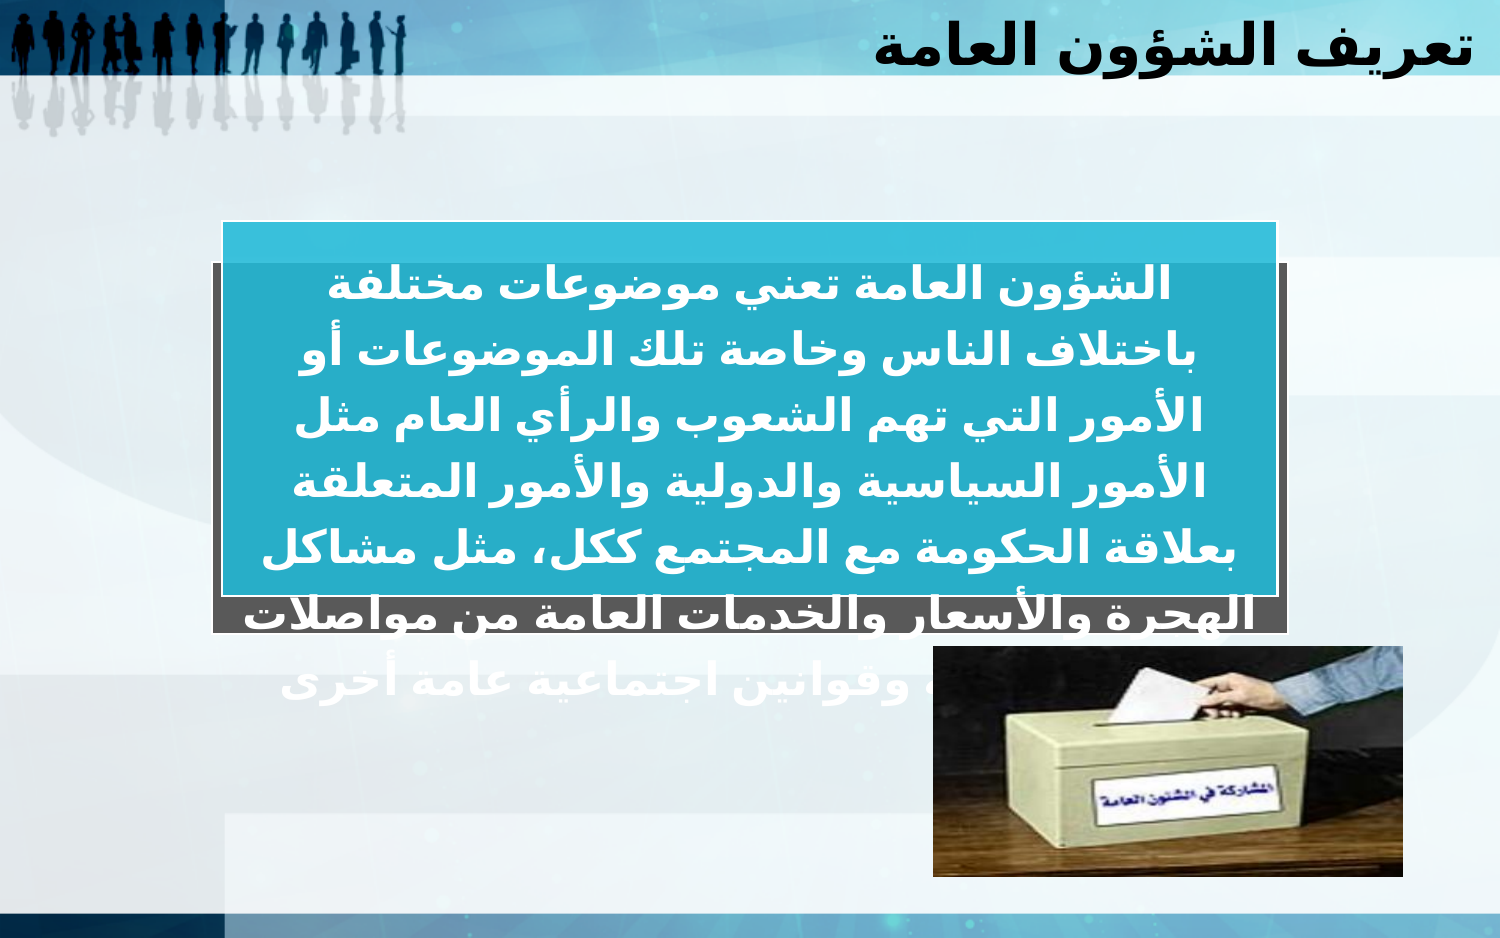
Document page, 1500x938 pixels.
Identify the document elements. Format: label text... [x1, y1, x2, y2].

text_box تعريف الشؤون العامة [844, 0, 1492, 85]
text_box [222, 220, 1278, 658]
text_box [211, 262, 217, 635]
picture [0, 0, 1500, 938]
text_box [1283, 262, 1289, 635]
